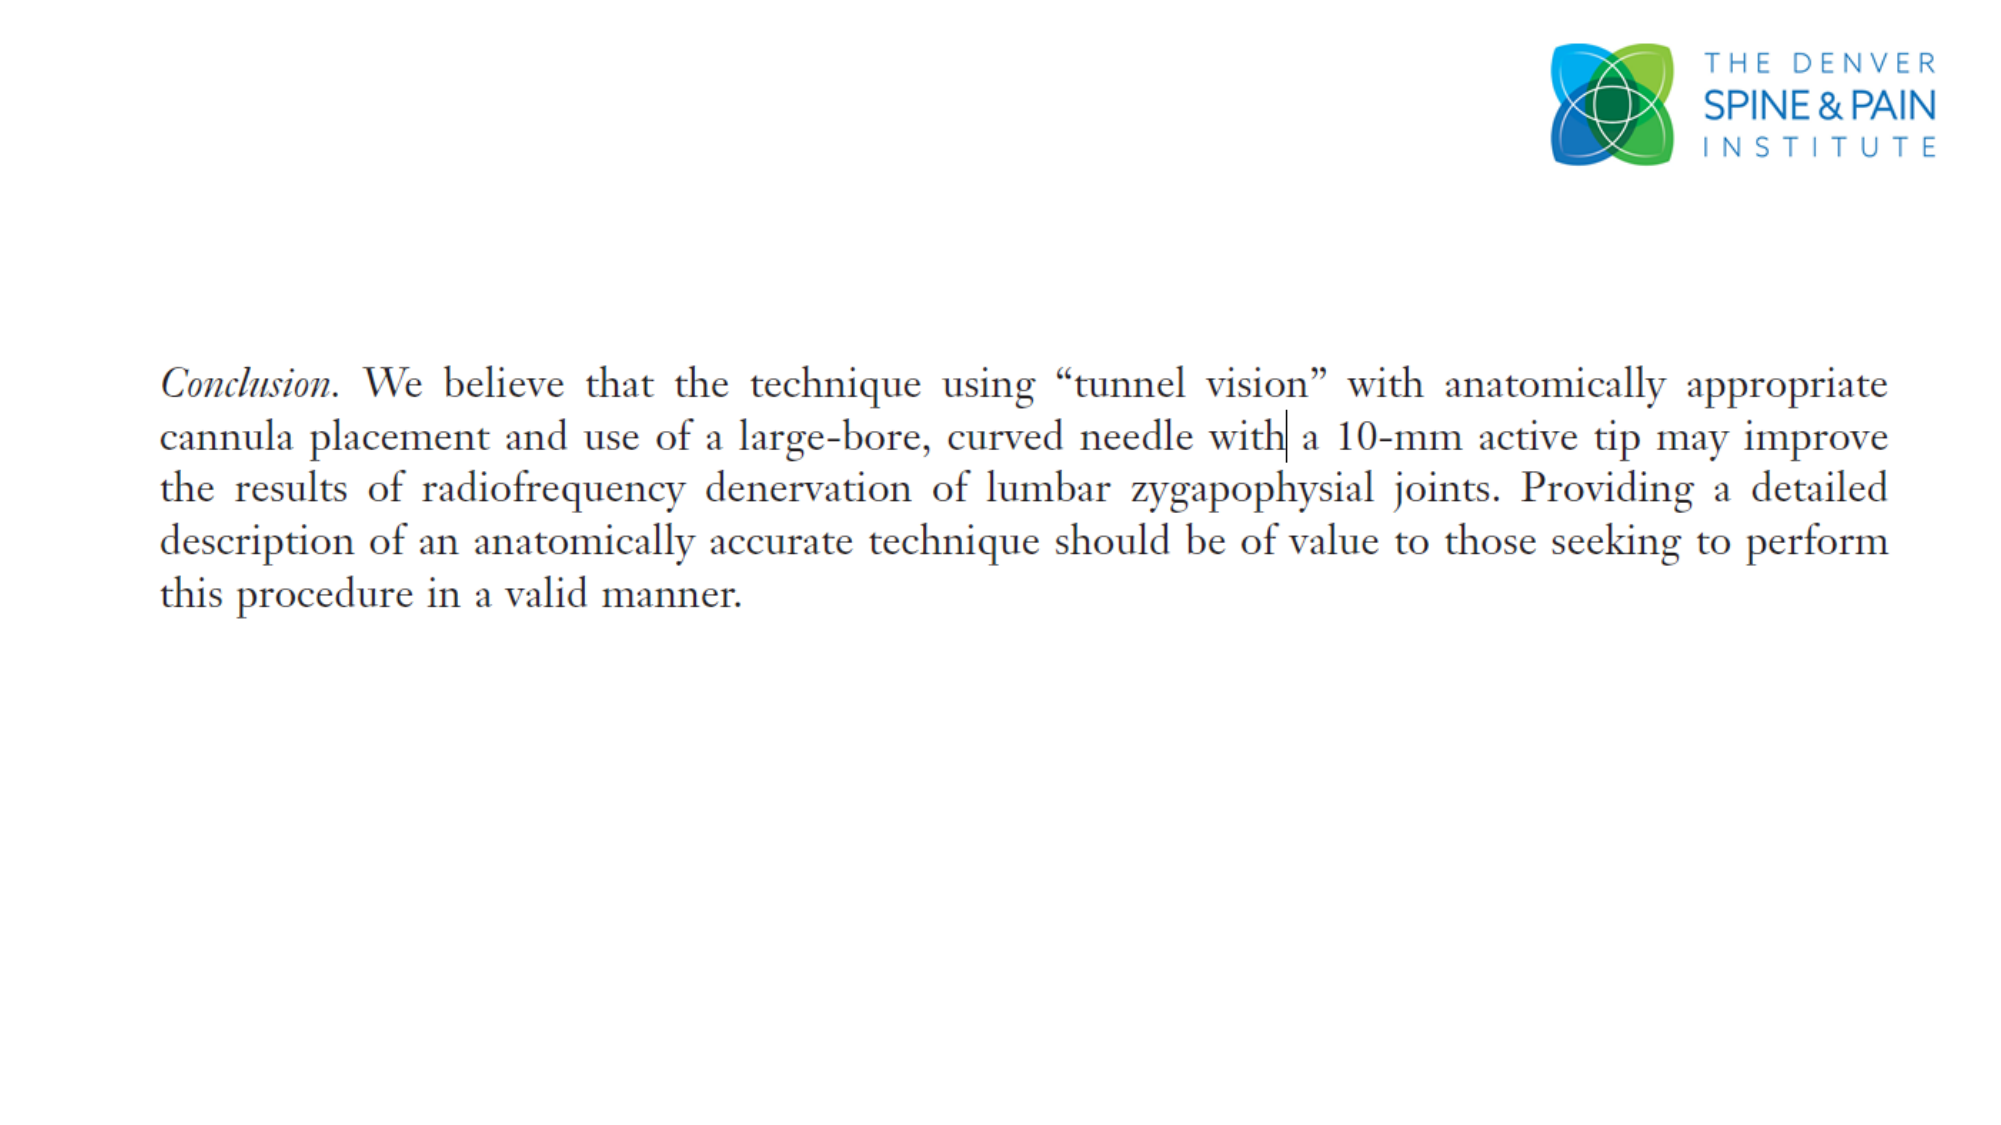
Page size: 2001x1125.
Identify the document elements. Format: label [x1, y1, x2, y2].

picture [141, 350, 1930, 663]
picture [1540, 36, 1951, 177]
